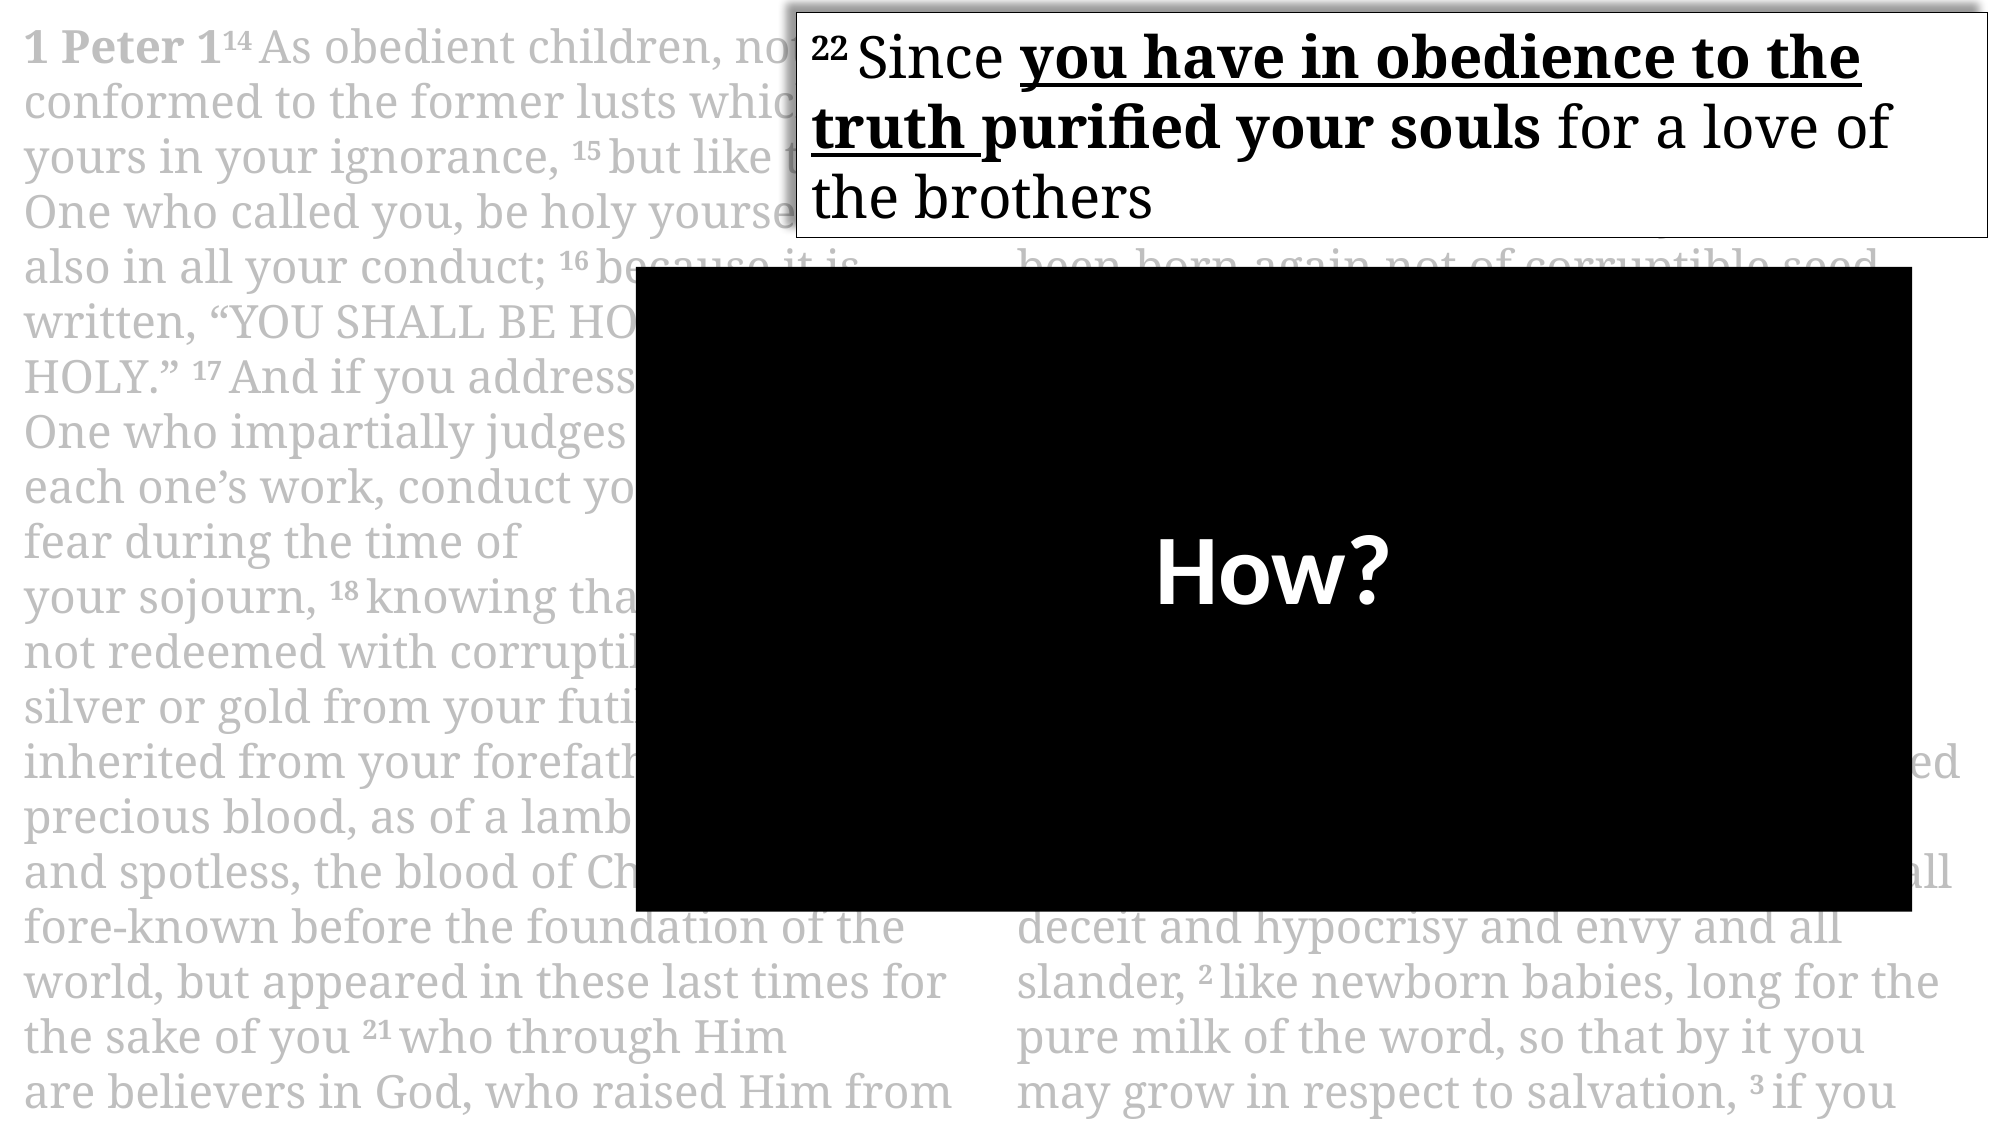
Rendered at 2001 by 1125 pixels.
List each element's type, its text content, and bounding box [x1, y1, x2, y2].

text_box How? [635, 266, 1913, 912]
text_box 1 Peter 114 As obedient children, not being conformed to the former lusts which were yours in your ignorance, 15 but like the Holy One who called you, be holy yourselves also in all your conduct; 16 because it is written, “You shall be holy, for I am holy.” 17 And if you address as Father the One who impartially judges according to each one’s work, conduct yourselves in fear during the time of your sojourn, 18 knowing that you were not redeemed with corruptible things like silver or gold from your futile conduct inherited from your forefathers, 19 but with precious blood, as of a lamb unblemished and spotless, the blood of Christ. 20 He was fore-known before the foundation of the world, but appeared in these last times for the sake of you 21 who through Him are believers in God, who raised Him from the dead and gave Him glory, so that your faith and hope are in God. 22 Since you have in obedience to the truth purified your souls for a love of the brothers without hypocrisy, fervently love one another from the heart, 23 for you have been born again not of corruptible seed but incorruptible, that is, through the living and enduring word of God. 24 For, “All flesh is like grass, And all its glory like the flower of grass. The grass withers, And the flower falls off, 25 But the word of the Lord endures forever.” And this is the word which was proclaimed to you as good news. 21 Therefore, laying aside all malice and all deceit and hypocrisy and envy and all slander, 2 like newborn babies, long for the pure milk of the word, so that by it you may grow in respect to salvation, 3 if you have tasted the kindness of the Lord. [8, 10, 1980, 1125]
text_box 22 Since you have in obedience to the truth purified your souls for a love of the brothers [796, 12, 1988, 238]
